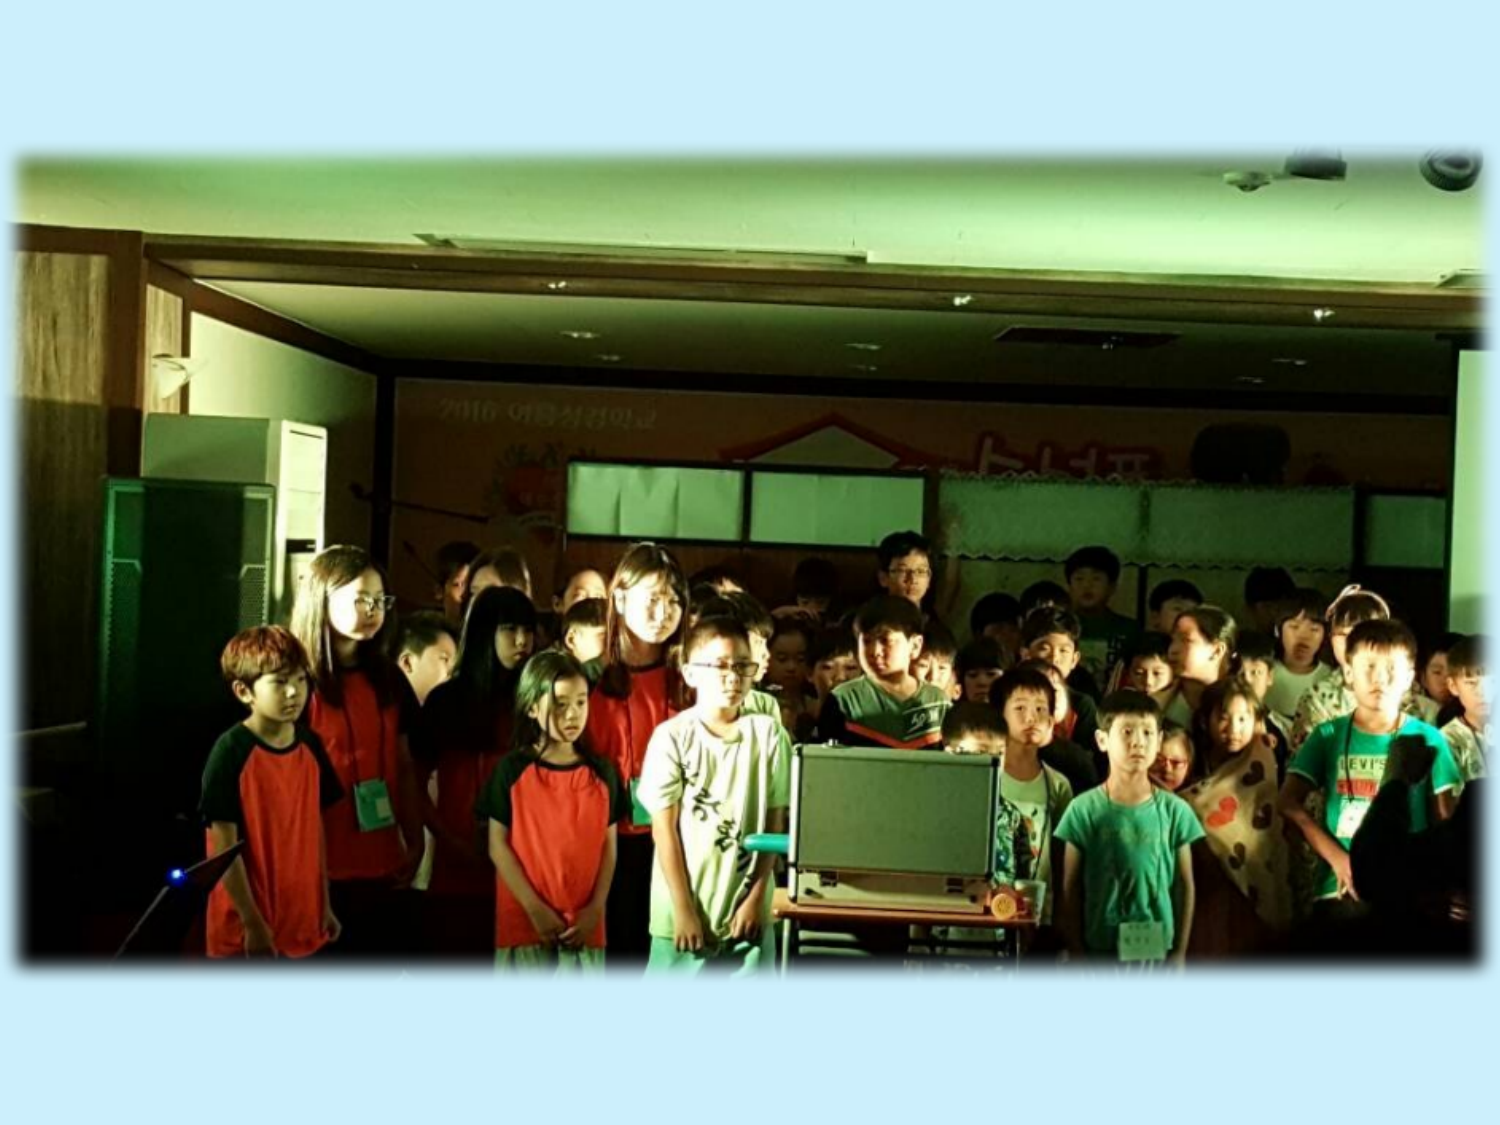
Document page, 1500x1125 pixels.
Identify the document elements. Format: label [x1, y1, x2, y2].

picture [0, 140, 1500, 985]
